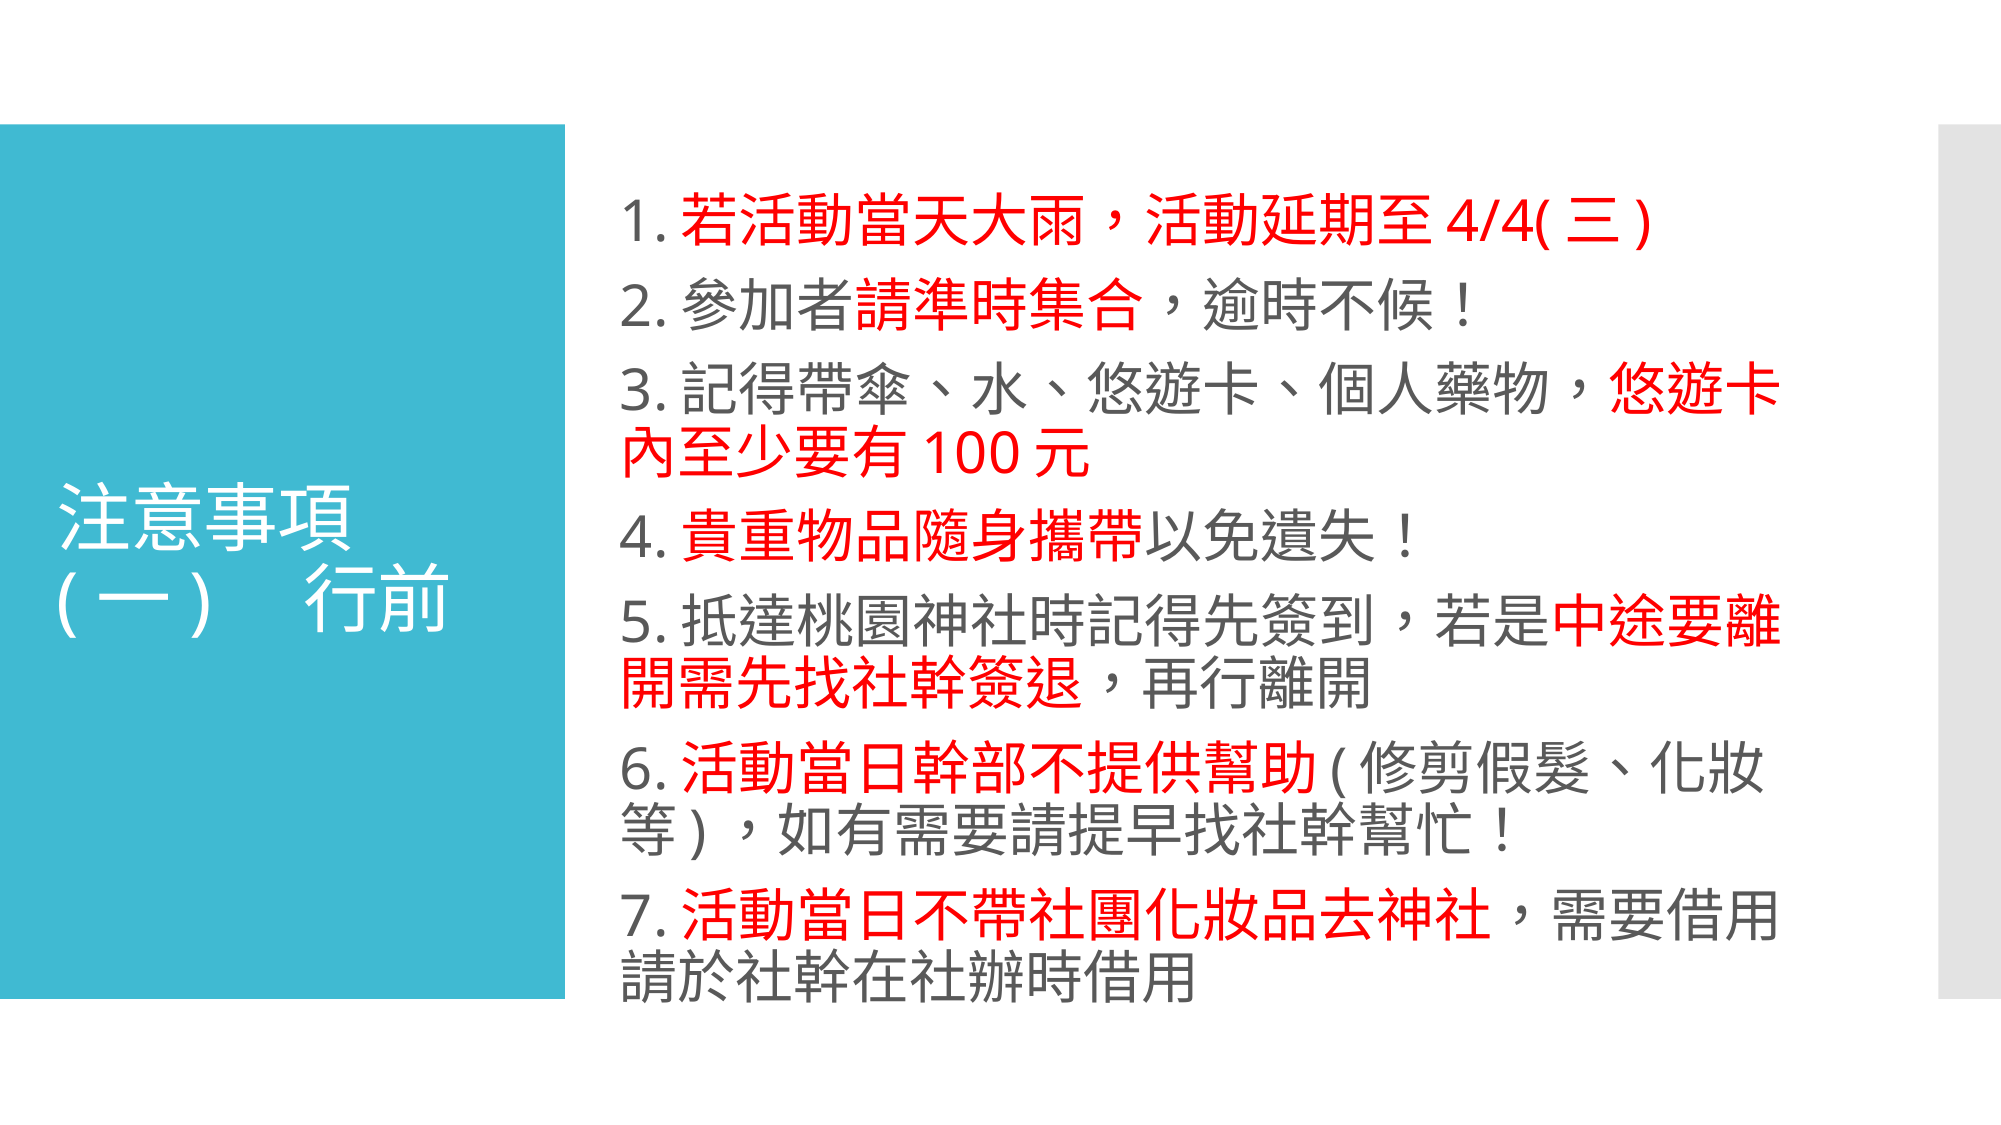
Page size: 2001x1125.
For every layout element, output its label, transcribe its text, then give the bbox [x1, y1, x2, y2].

title 注意事項(一) 行前 [41, 184, 525, 940]
list 1.若活動當天大雨，活動延期至4/4(三) 2.參加者請準時集合，逾時不候！ 3.記得帶傘、水、悠遊卡、個人藥物，悠遊卡內至少要有100元 4.貴重物品隨身攜帶以免遺失！ 5.抵達桃園神社時記得先簽到，若是中途要離開需先找社幹簽退，再行離開 6.活動當日幹部不提供幫助(修剪假髮、化妝等)，如有需要請提早找社幹幫忙！ 7.活動當日不帶社團化妝品去神社，需要借用請於社幹在社辦時借用 [604, 184, 1805, 1025]
